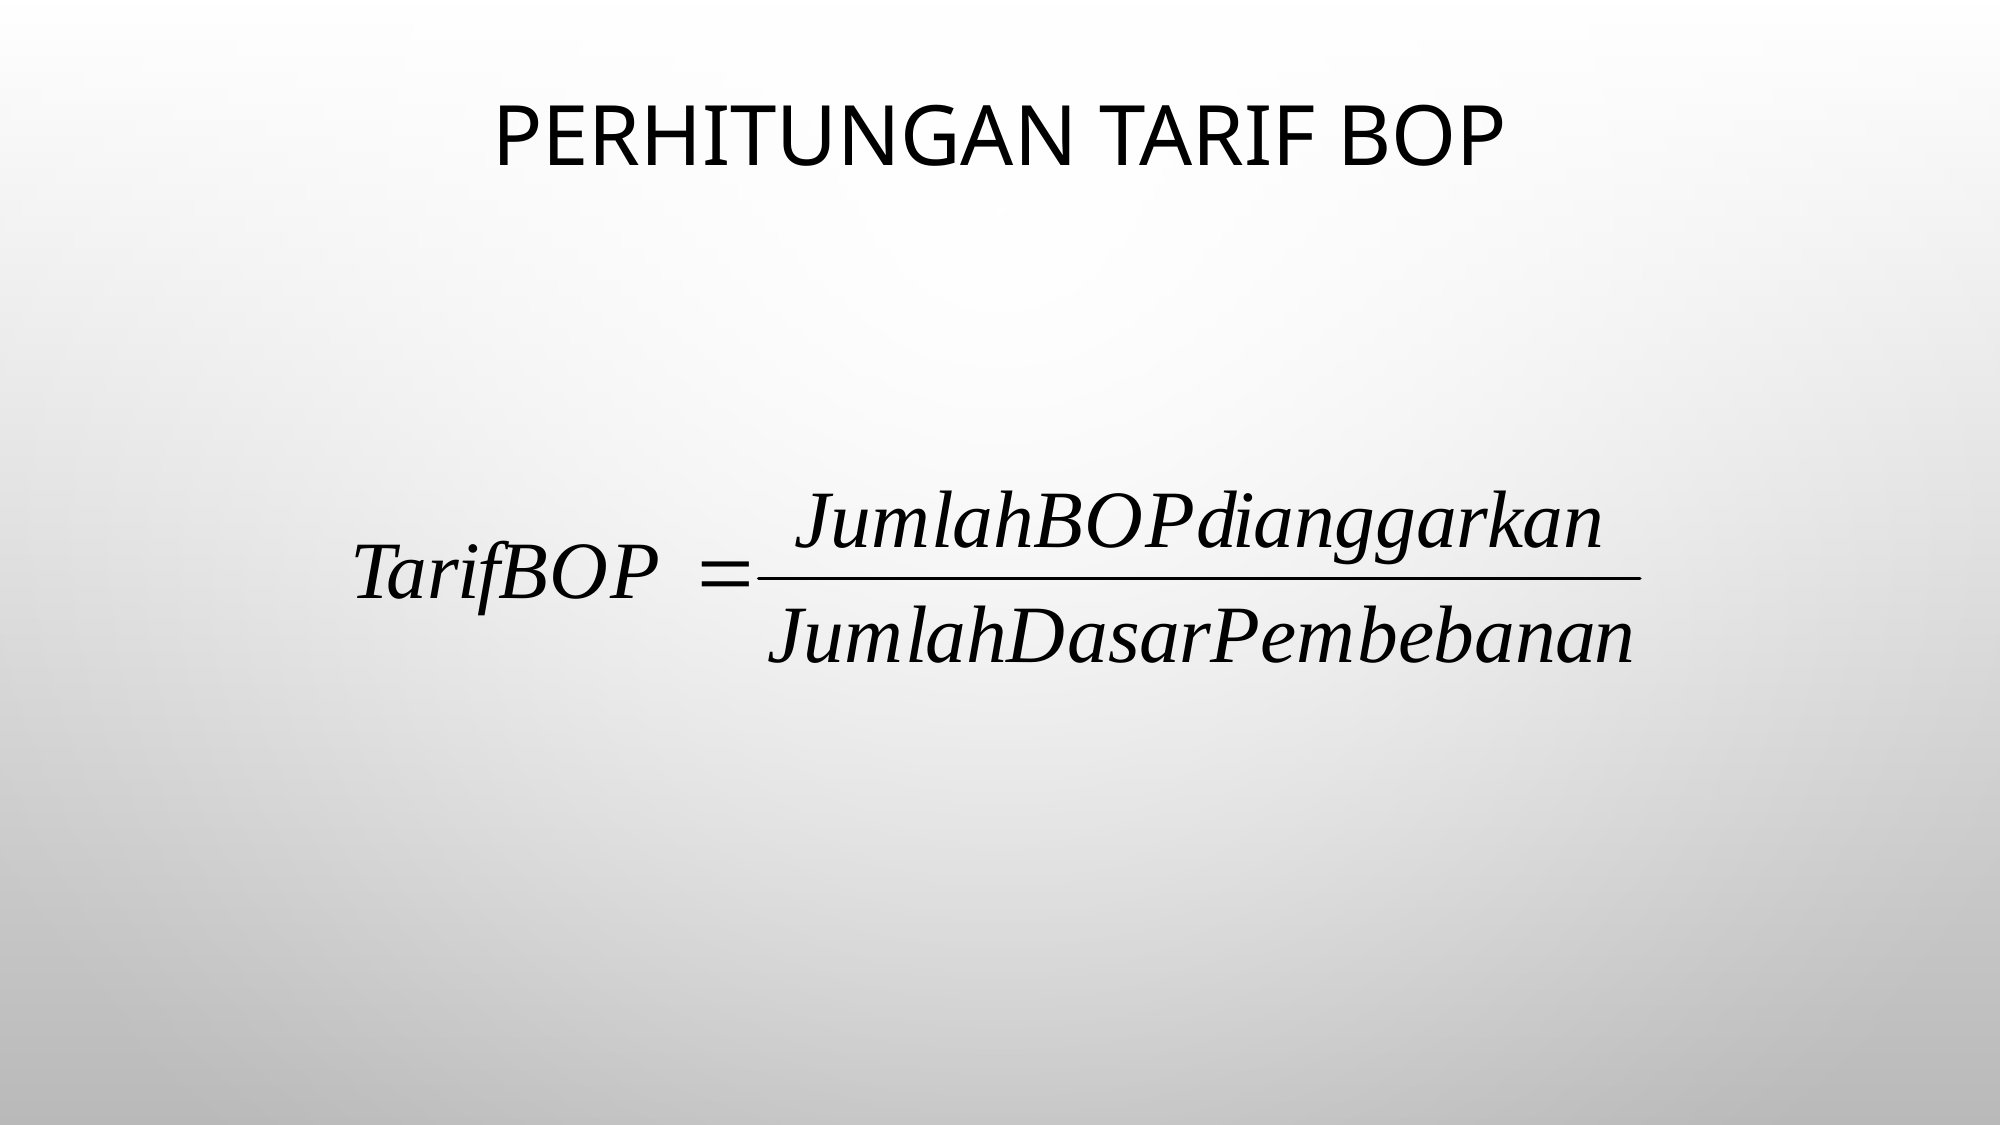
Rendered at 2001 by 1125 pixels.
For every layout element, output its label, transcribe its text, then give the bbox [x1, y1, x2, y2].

title Perhitungan Tarif BOP [99, 45, 1900, 233]
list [343, 469, 1656, 681]
picture [0, 0, 2000, 1125]
